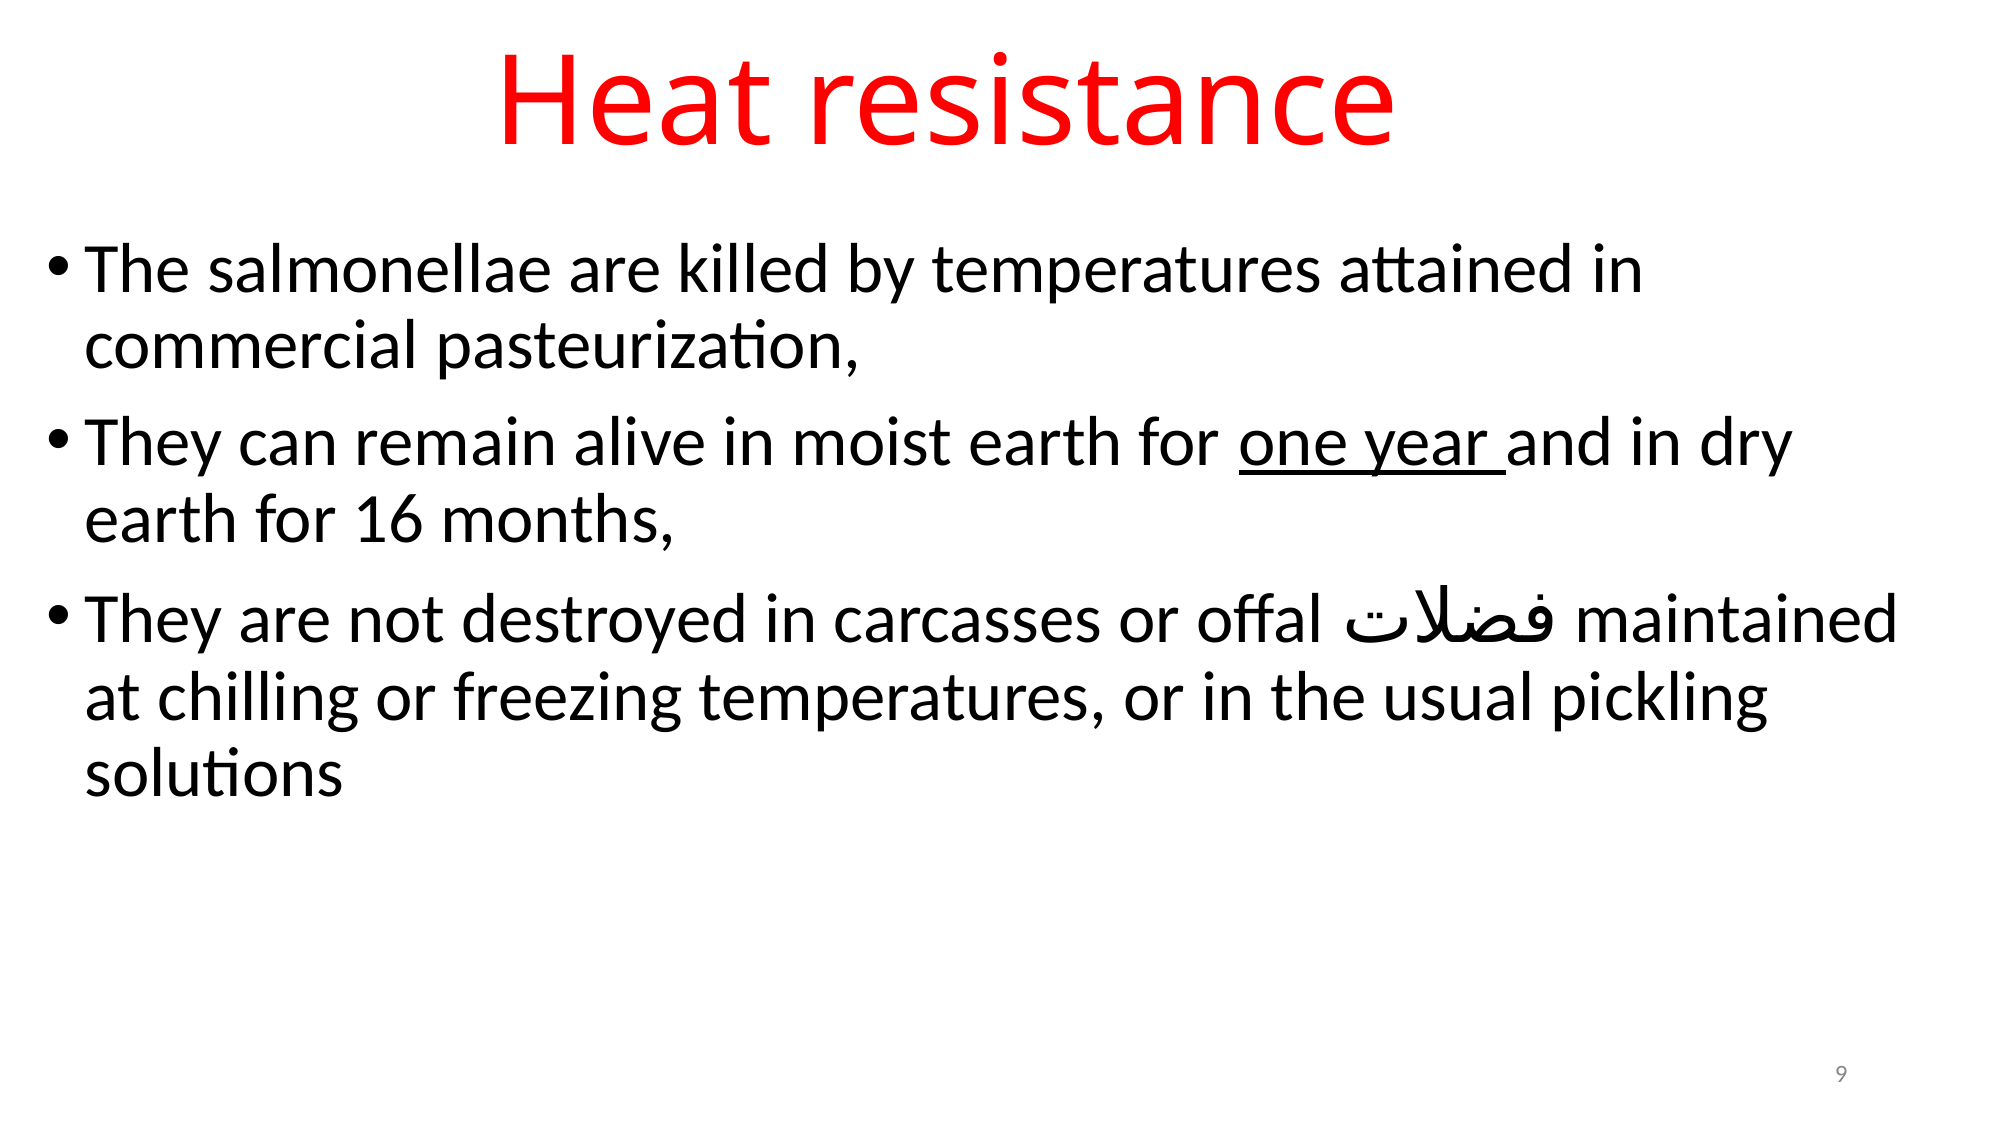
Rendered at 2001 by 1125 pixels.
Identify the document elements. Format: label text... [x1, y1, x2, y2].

slide_number ‹#› [1412, 1042, 1863, 1103]
list The salmonellae are killed by temperatures attained in commercial pasteurization, They can remain alive in moist earth for one year and in dry earth for 16 months, They are not destroyed in carcasses or offal فضلات maintained at chilling or freezing temperatures, or in the usual pickling solutions [31, 223, 1977, 1005]
title Heat resistance [31, 45, 1863, 163]
